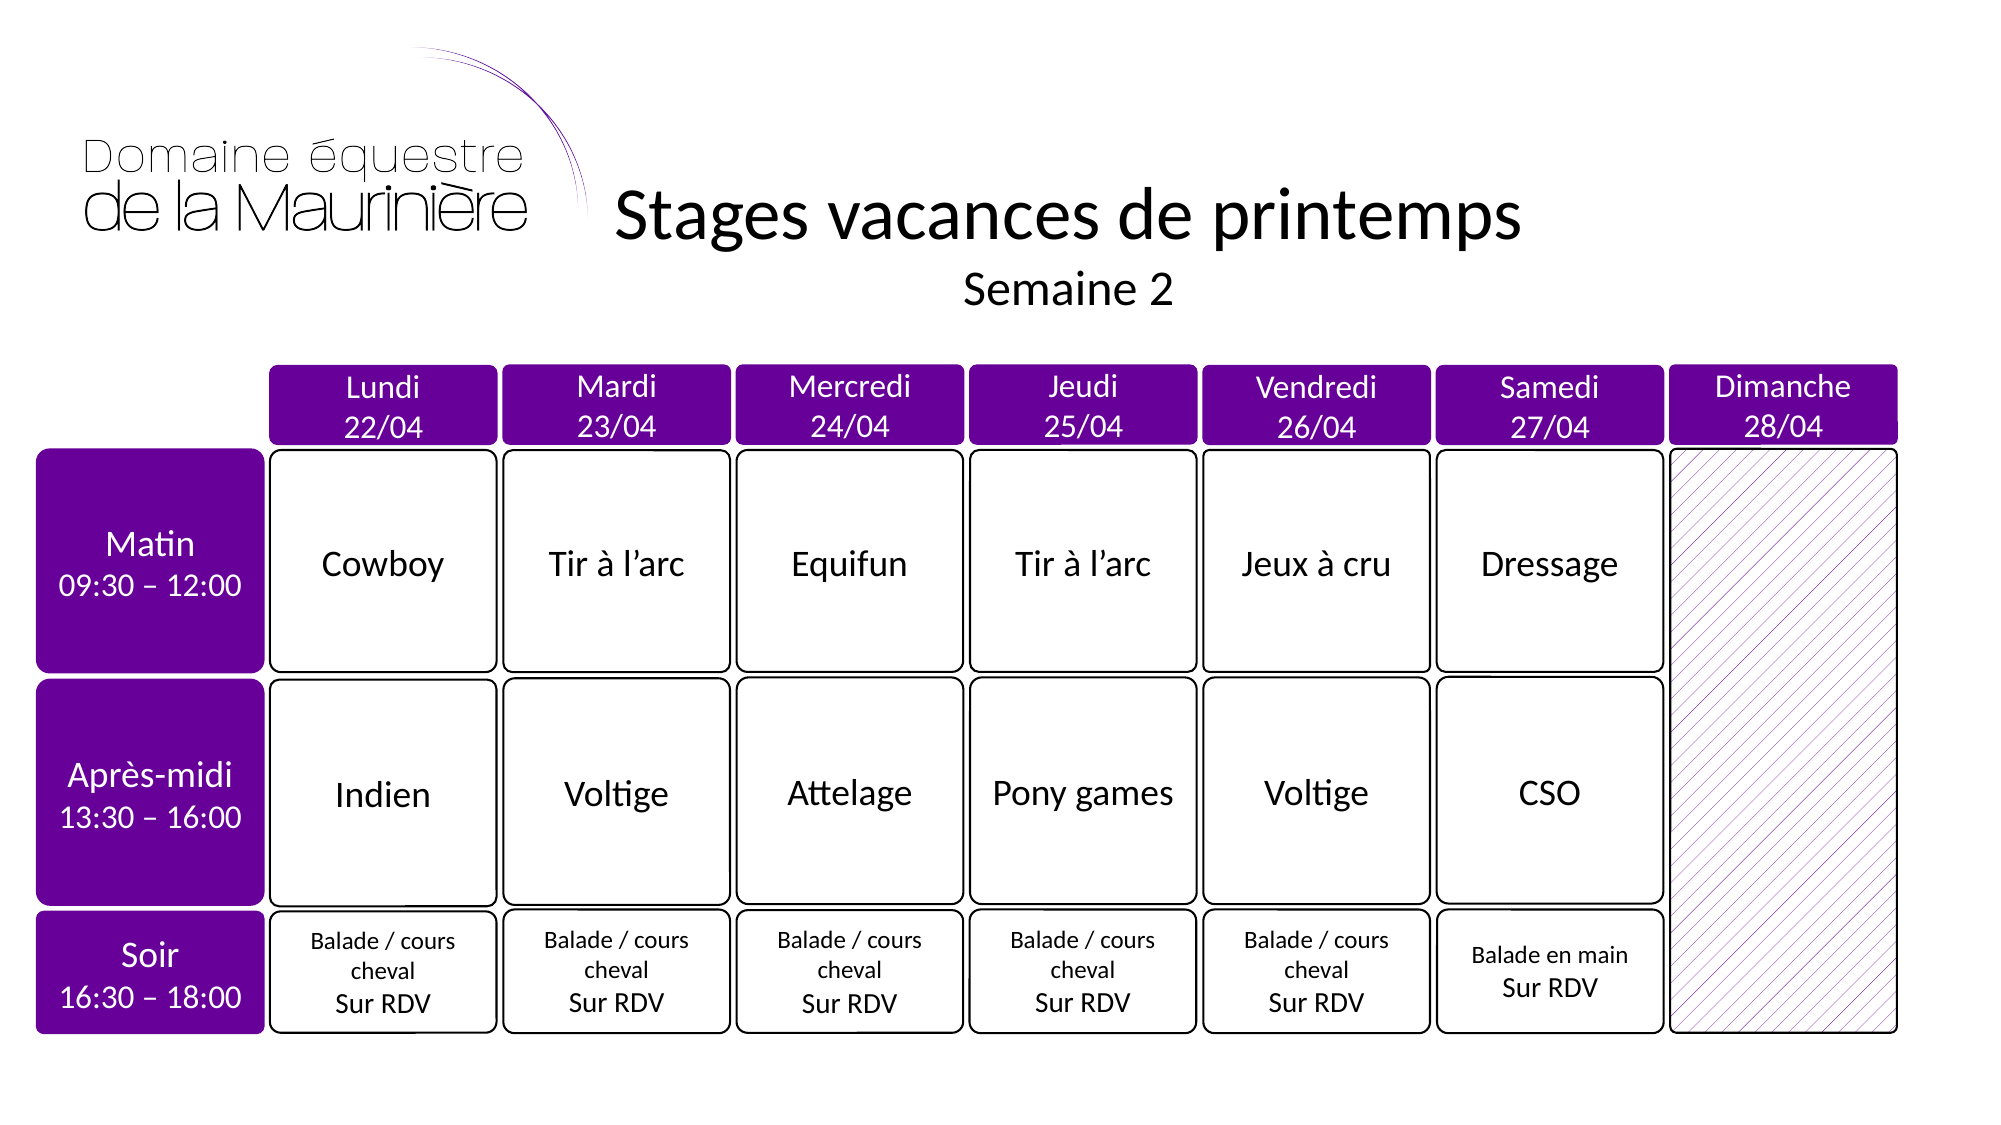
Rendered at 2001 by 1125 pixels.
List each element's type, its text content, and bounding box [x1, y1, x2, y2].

text_box Stages vacances de printemps Semaine 2 [449, 157, 1689, 323]
text_box Balade / cours cheval Sur RDV [502, 908, 732, 1035]
text_box Soir 16:30 – 18:00 [35, 910, 265, 1035]
picture [85, 47, 588, 231]
text_box Balade en main Sur RDV [1435, 908, 1665, 1035]
text_box Balade / cours cheval Sur RDV [968, 908, 1198, 1035]
text_box [1669, 451, 1898, 1034]
text_box Balade / cours cheval Sur RDV [735, 909, 965, 1034]
text_box Balade / cours cheval Sur RDV [1202, 908, 1432, 1035]
text_box Balade / cours cheval Sur RDV [268, 910, 498, 1034]
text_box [36, 365, 1897, 905]
